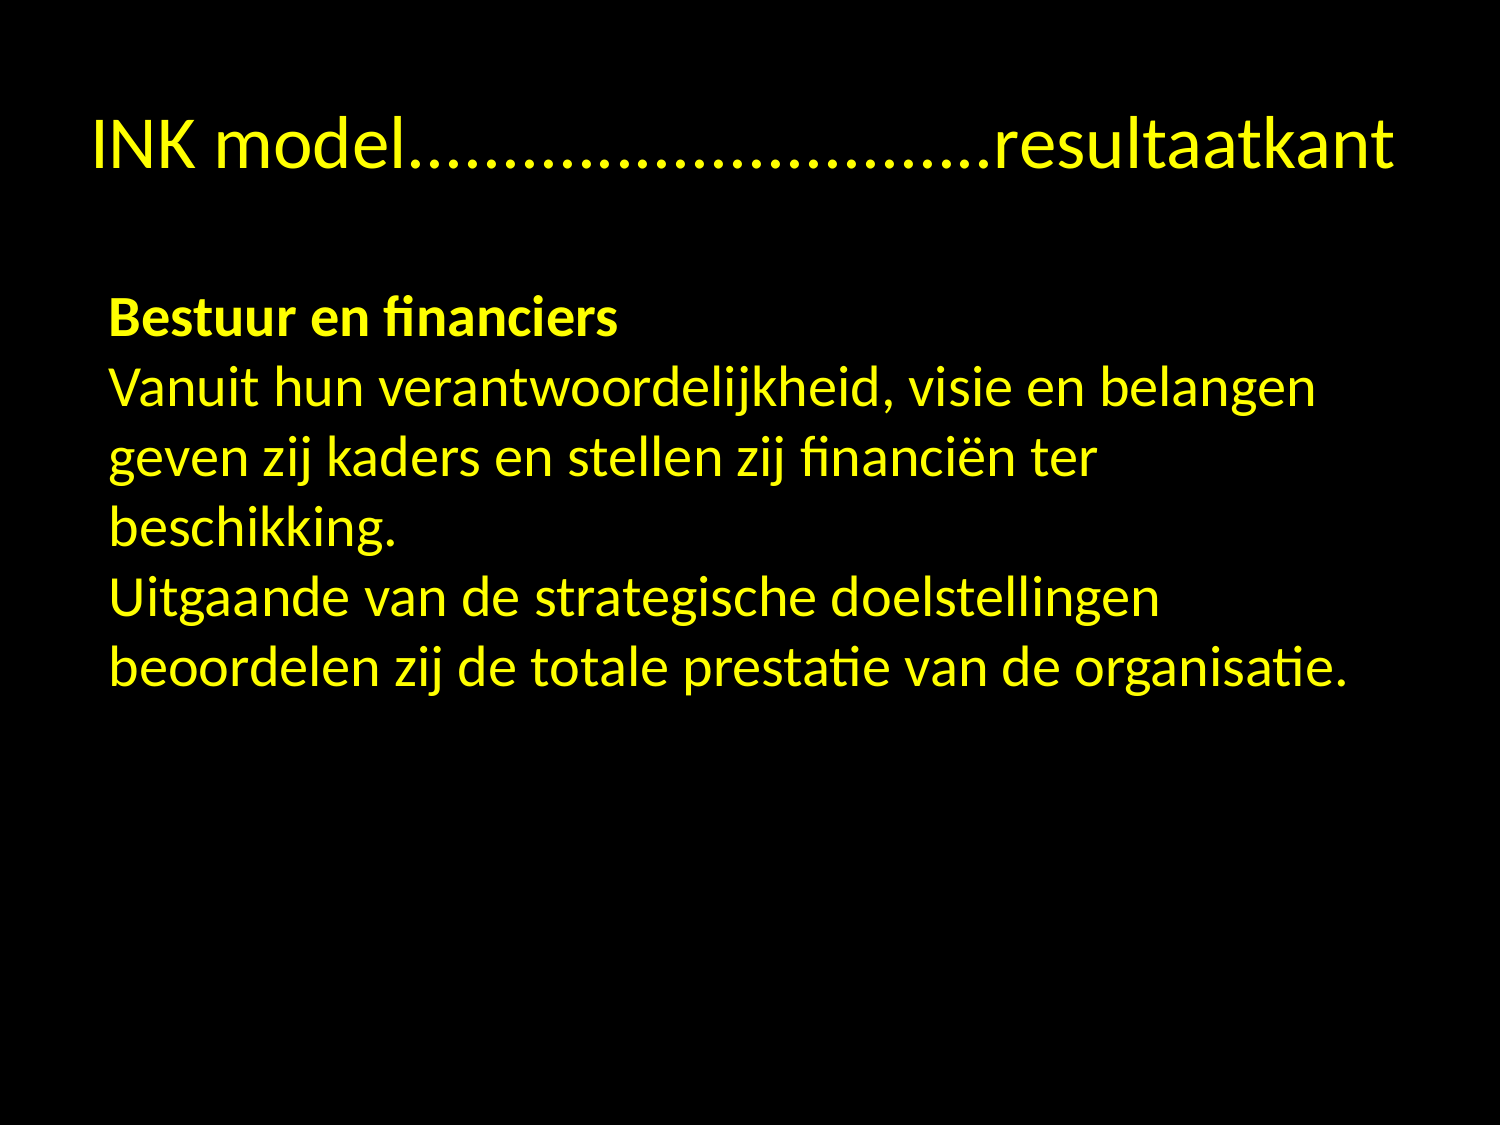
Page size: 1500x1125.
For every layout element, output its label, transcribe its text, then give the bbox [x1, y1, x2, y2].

title INK model...............................resultaatkant [75, 45, 1425, 233]
text_box Bestuur en financiers Vanuit hun verantwoordelijkheid, visie en belangen geven zij kaders en stellen zij financiën ter beschikking. Uitgaande van de strategische doelstellingen beoordelen zij de totale prestatie van de organisatie. [94, 270, 1411, 776]
